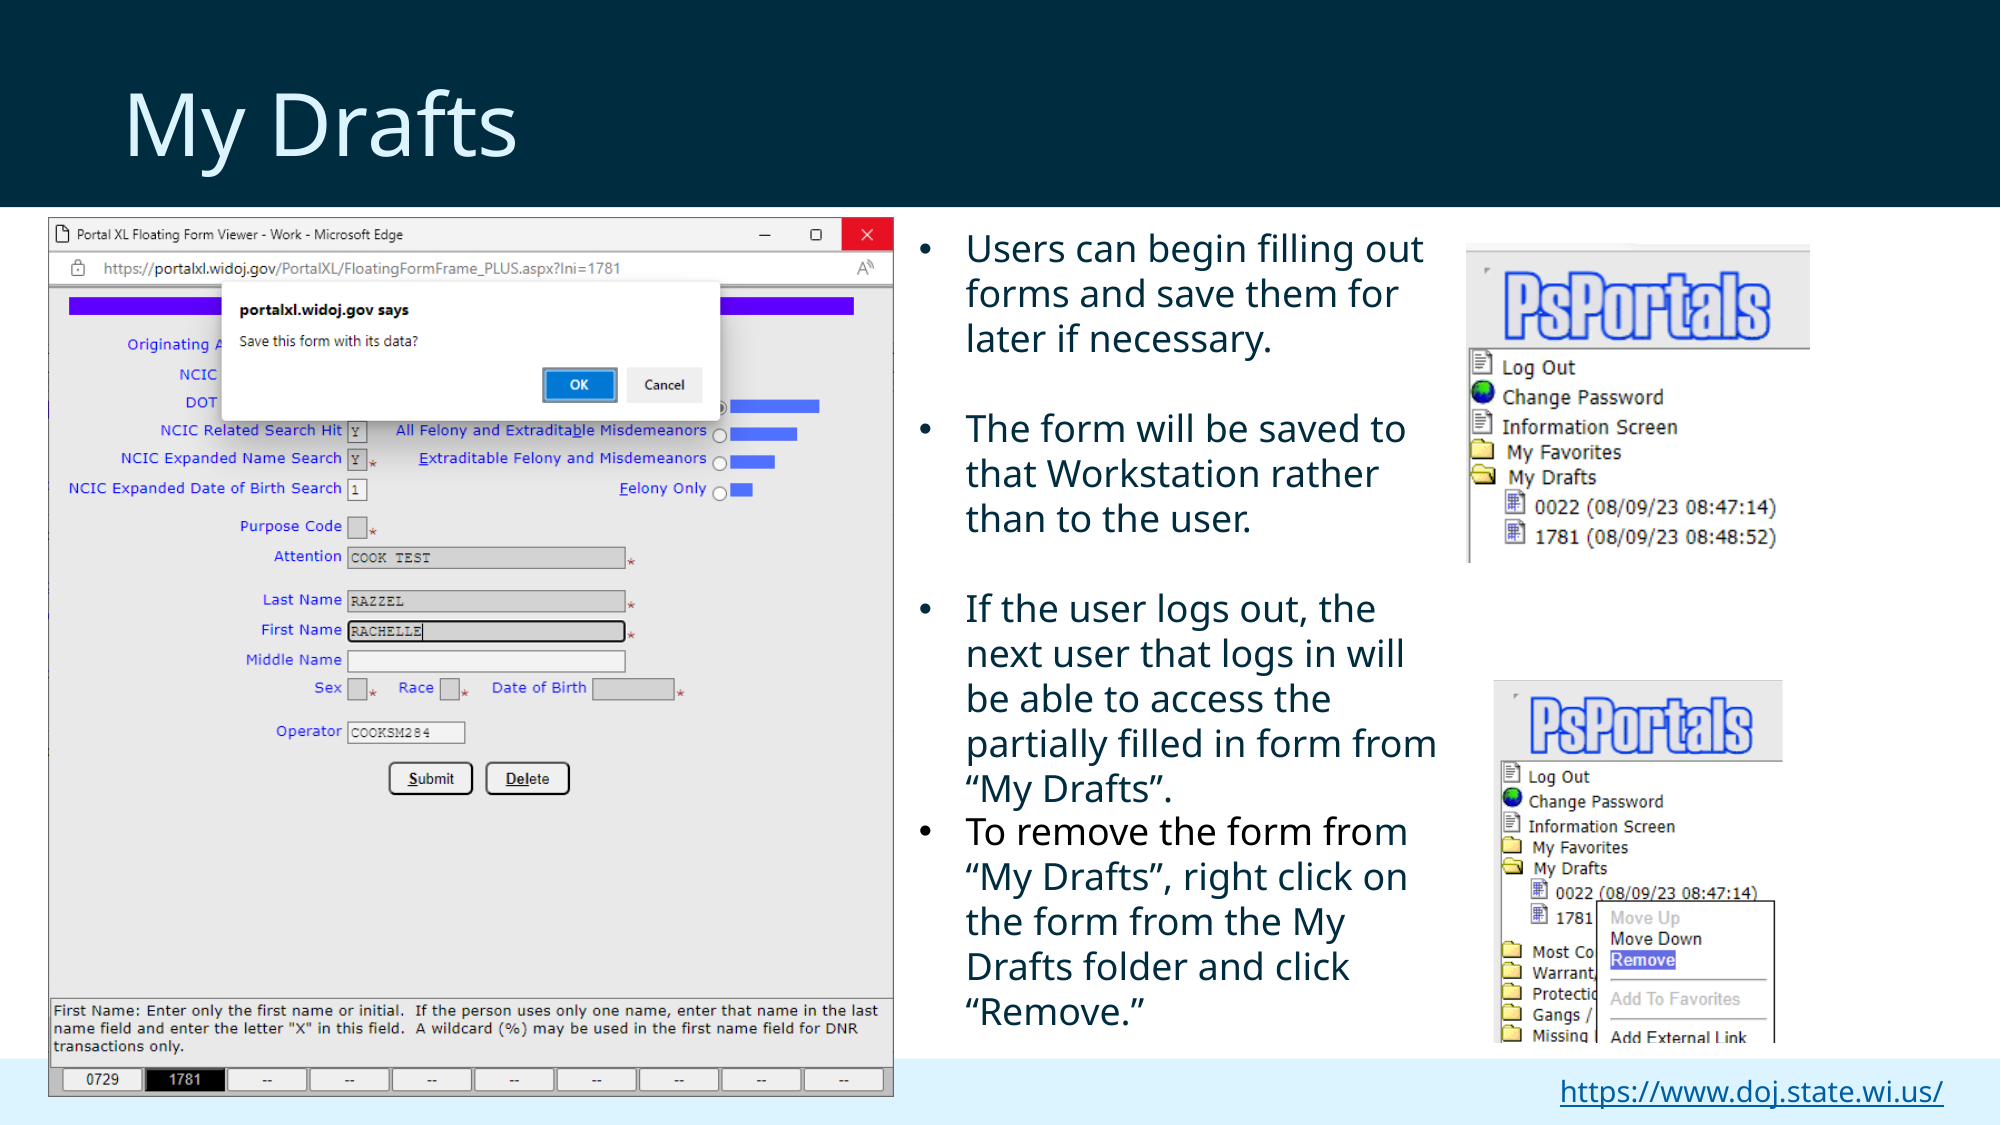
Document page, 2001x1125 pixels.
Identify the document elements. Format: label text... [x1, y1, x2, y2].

picture [1493, 679, 1783, 1043]
picture [1465, 243, 1811, 563]
text_box My Drafts [114, 40, 1886, 207]
text_box [0, 0, 2000, 208]
text_box https://www.doj.state.wi.us/ [48, 1066, 1952, 1118]
text_box To remove the form from “My Drafts”, right click on the form from the My Drafts folder and click “Remove.” [911, 800, 1445, 1041]
picture [48, 217, 894, 1097]
text_box Users can begin filling out forms and save them for later if necessary. The form will be saved to that Workstation rather than to the user. If the user logs out, the next user that logs in will be able to access the partially filled in form from “My Drafts”. [911, 217, 1467, 818]
text_box [0, 1058, 2000, 1125]
